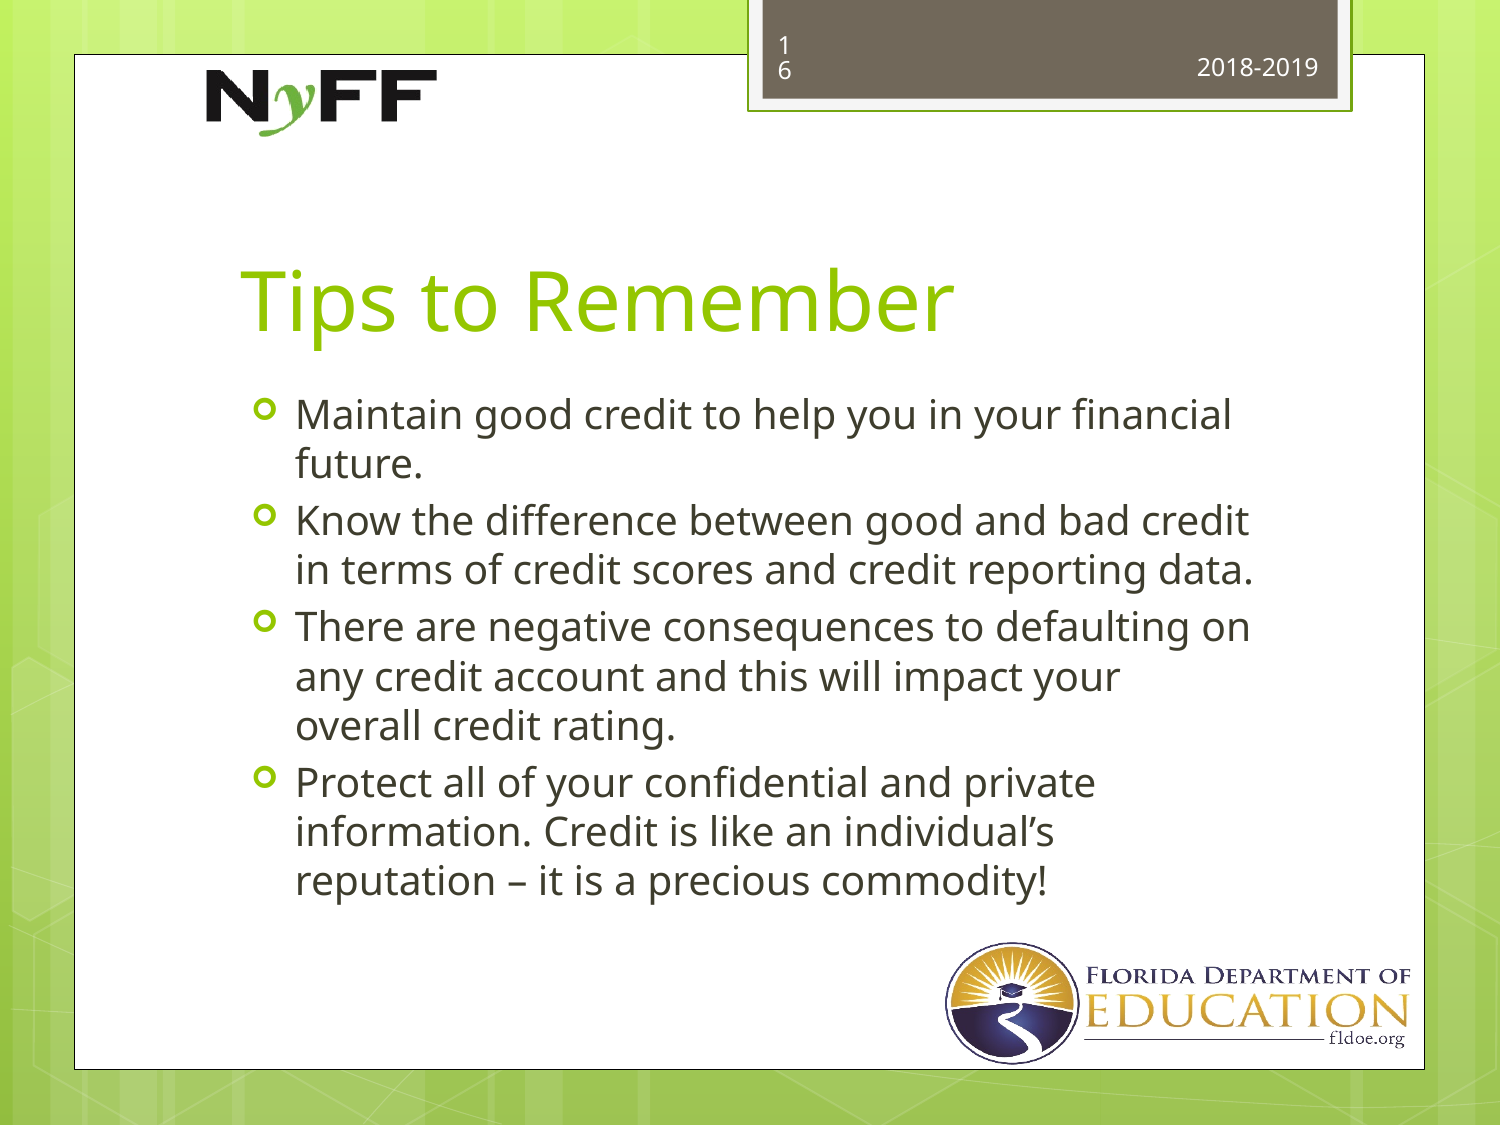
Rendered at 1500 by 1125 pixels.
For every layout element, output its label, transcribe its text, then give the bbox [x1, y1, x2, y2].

slide_number 2018-2019 [983, 36, 1334, 97]
picture [188, 46, 452, 150]
slide_number 16 [762, 11, 821, 82]
list Maintain good credit to help you in your financial future. Know the difference between good and bad credit in terms of credit scores and credit reporting data. There are negative consequences to defaulting on any credit account and this will impact your overall credit rating. Protect all of your confidential and private information. Credit is like an individual’s reputation – it is a precious commodity! [225, 381, 1275, 957]
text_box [0, 0, 188, 1125]
title Tips to Remember [225, 168, 1275, 357]
picture [912, 916, 1443, 1090]
